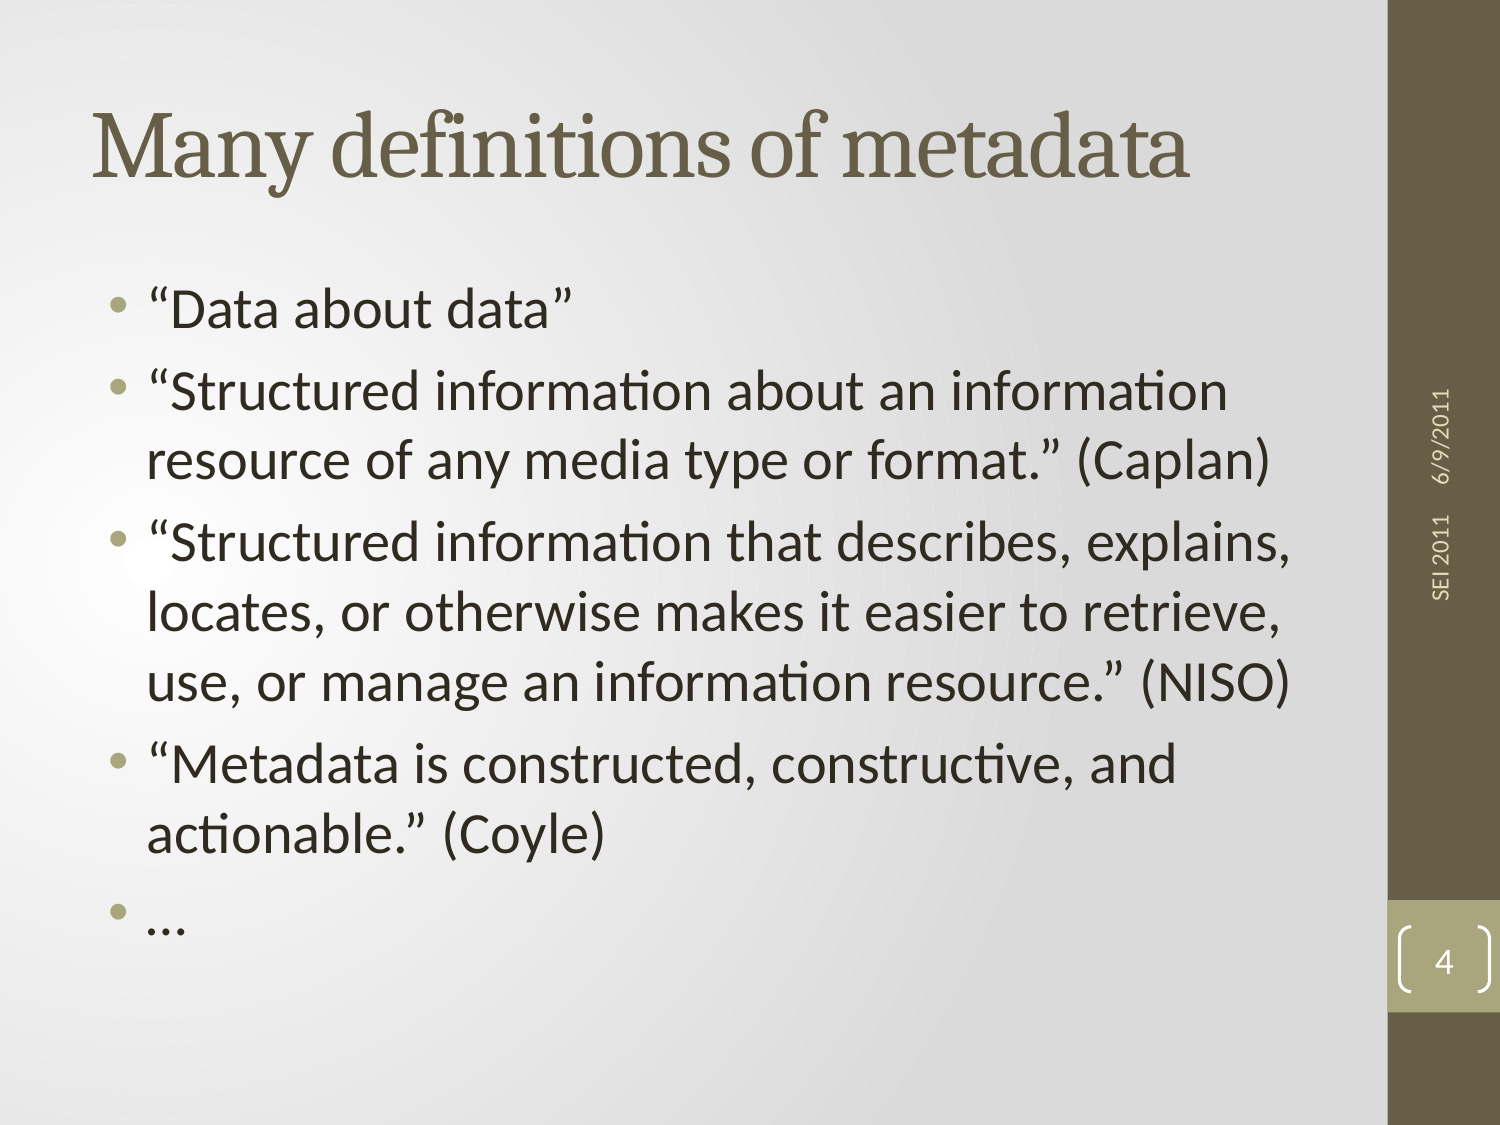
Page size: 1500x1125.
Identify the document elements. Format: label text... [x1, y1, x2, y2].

title Many definitions of metadata [75, 45, 1325, 233]
list “Data about data” “Structured information about an information resource of any media type or format.” (Caplan) “Structured information that describes, explains, locates, or otherwise makes it easier to retrieve, use, or manage an information resource.” (NISO) “Metadata is constructed, constructive, and actionable.” (Coyle) … [75, 262, 1325, 1050]
slide_number 4 [1397, 925, 1492, 994]
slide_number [1408, 100, 1469, 500]
footer SEI 2011 [1408, 500, 1469, 889]
